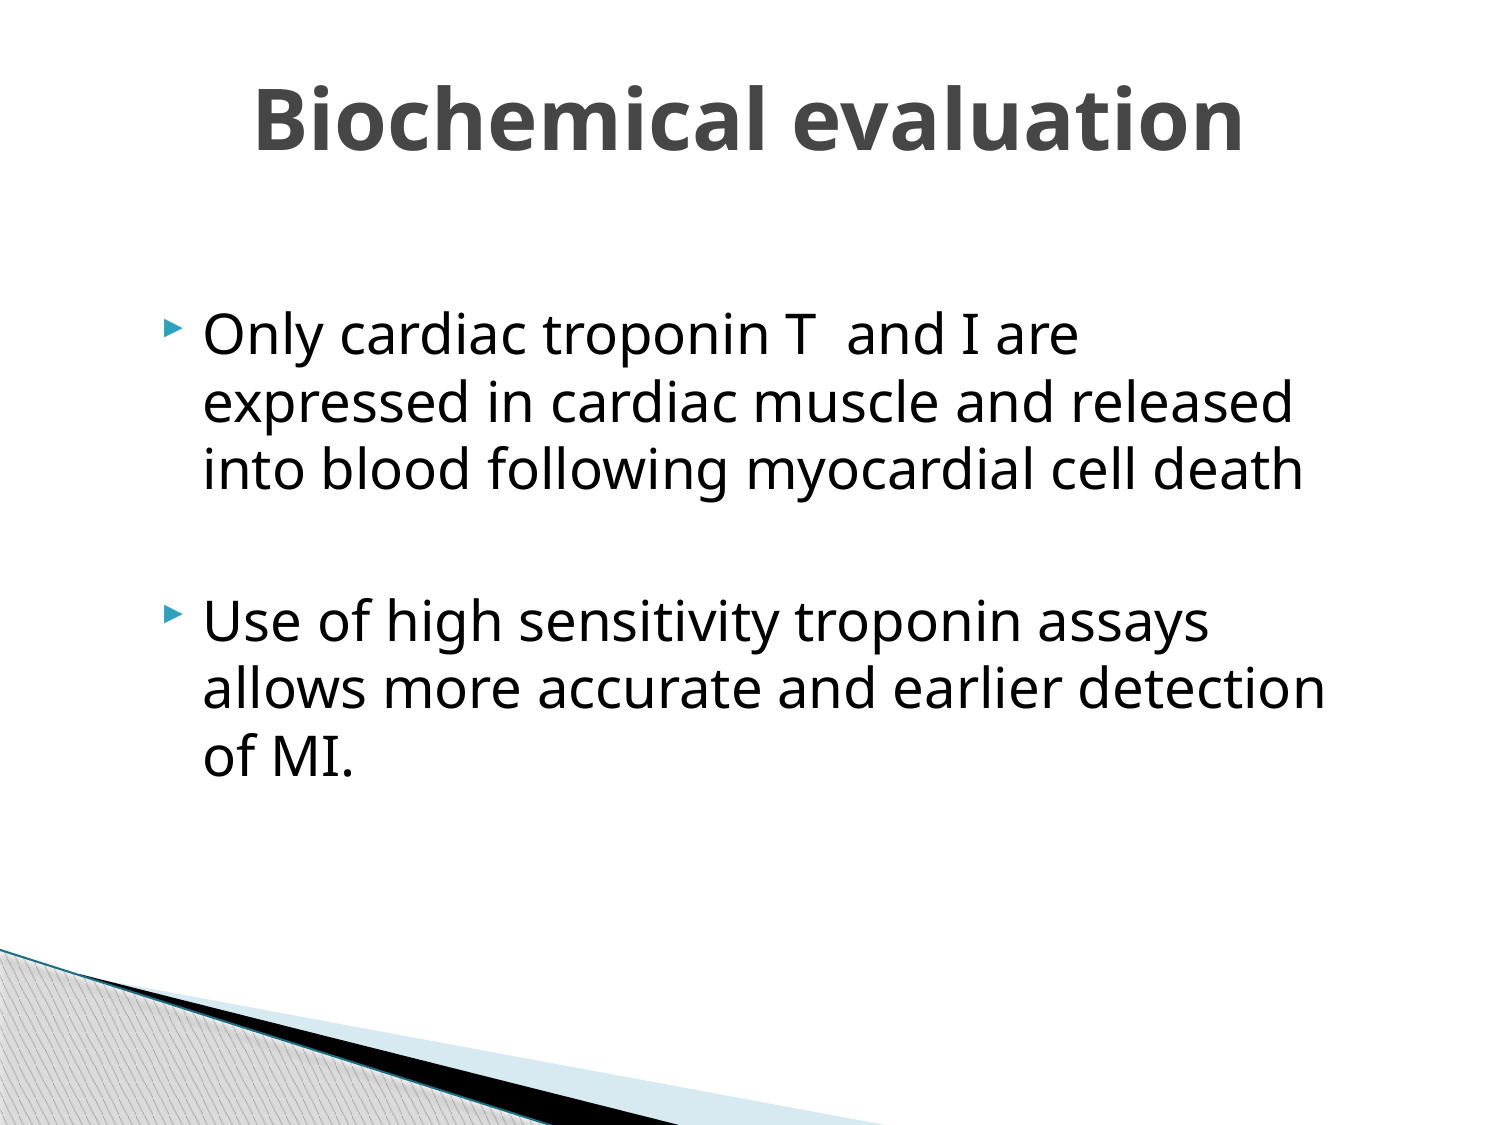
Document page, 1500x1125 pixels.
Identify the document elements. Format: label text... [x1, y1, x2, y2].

list Only cardiac troponin T and I are expressed in cardiac muscle and released into blood following myocardial cell death Use of high sensitivity troponin assays allows more accurate and earlier detection of MI. [127, 290, 1373, 982]
title Biochemical evaluation [127, 31, 1372, 203]
